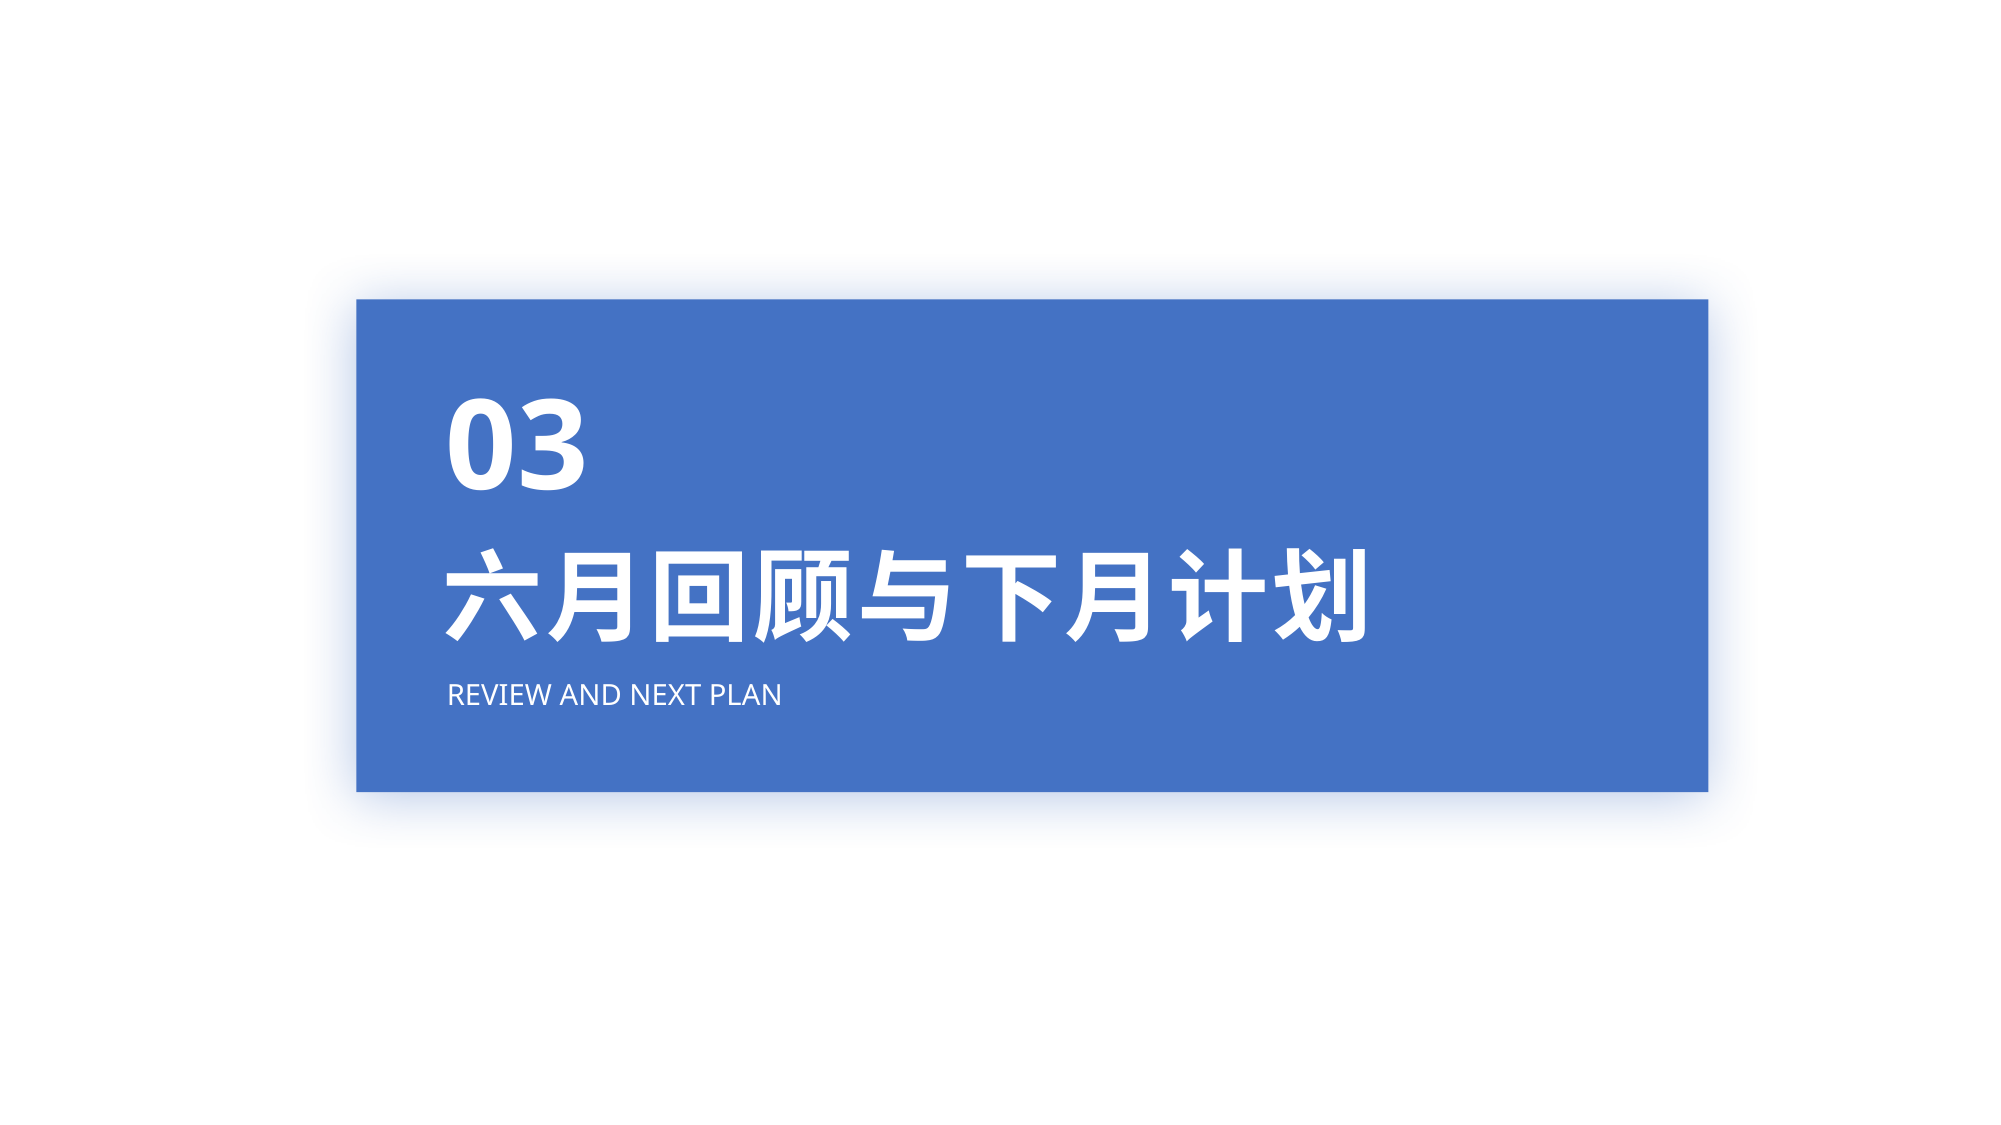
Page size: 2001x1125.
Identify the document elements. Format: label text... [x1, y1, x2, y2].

text_box [355, 298, 1709, 793]
text_box 03 [430, 356, 686, 510]
text_box 六月回顾与下月计划 [430, 510, 1634, 676]
text_box REVIEW AND NEXT PLAN [435, 664, 1630, 724]
